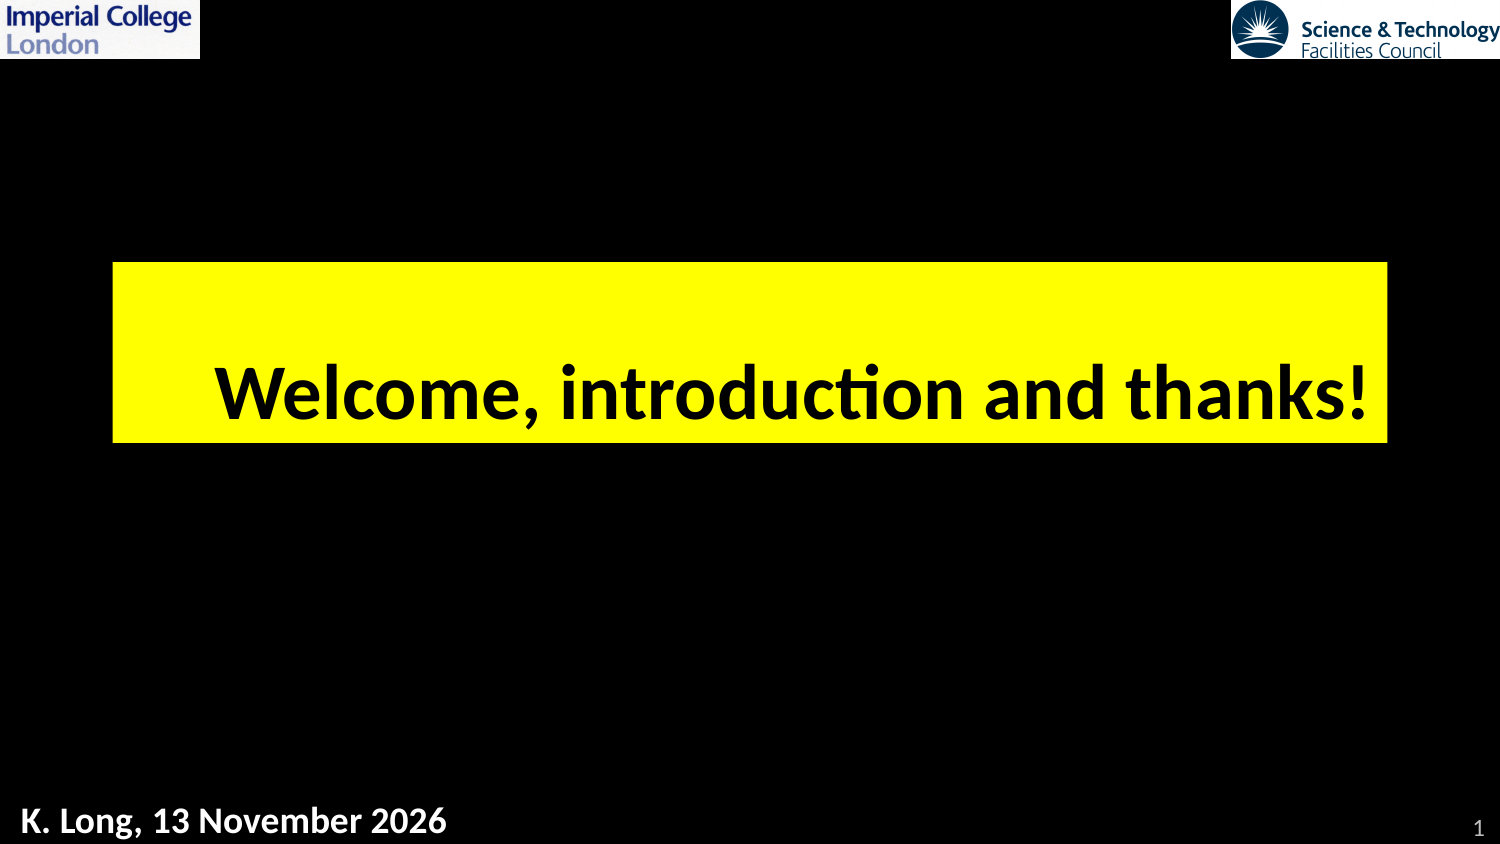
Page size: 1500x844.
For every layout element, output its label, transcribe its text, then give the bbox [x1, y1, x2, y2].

slide_number 1 [1149, 808, 1500, 844]
picture [0, 0, 200, 59]
picture [1231, 0, 1500, 59]
title Welcome, introduction and thanks! [112, 262, 1388, 443]
